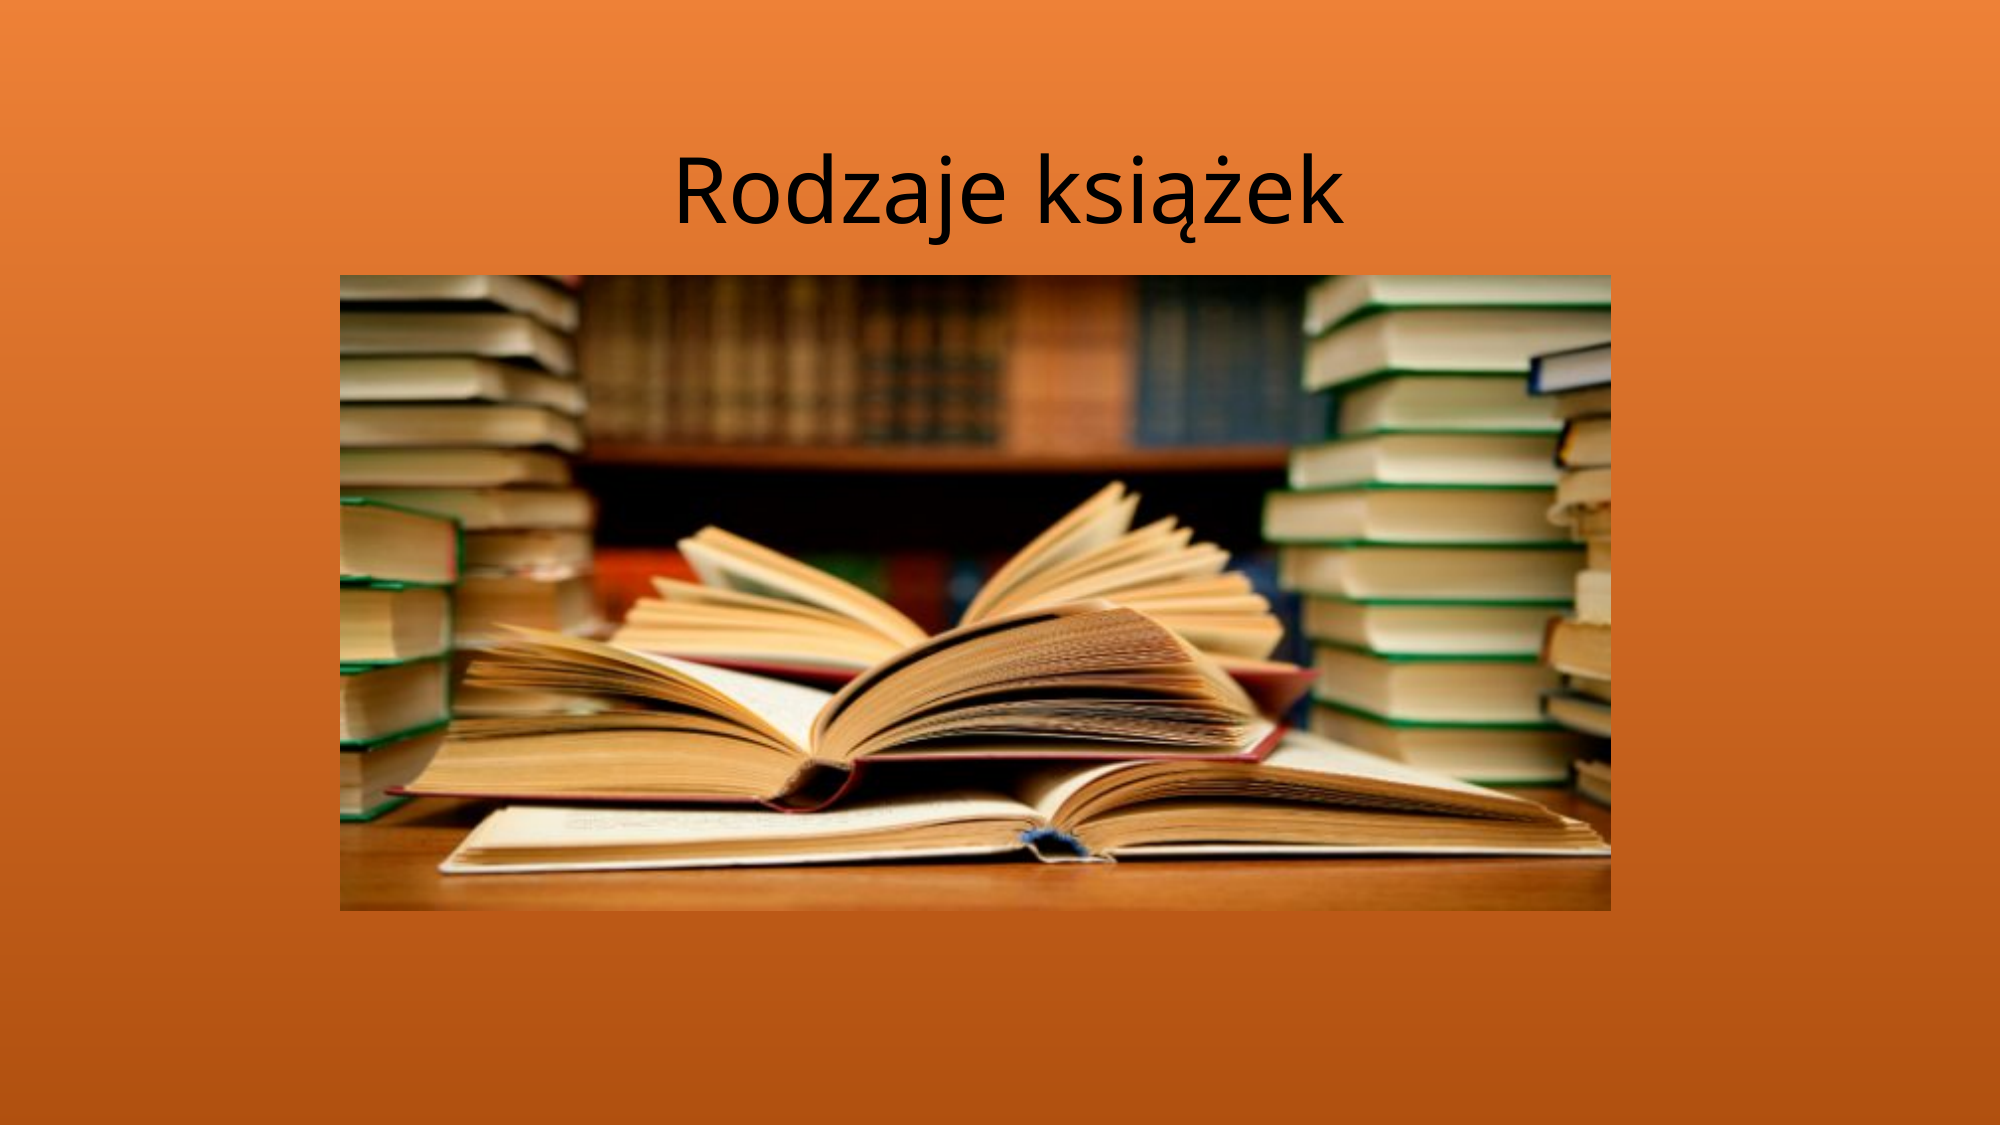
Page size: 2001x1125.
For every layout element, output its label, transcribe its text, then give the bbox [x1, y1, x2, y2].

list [340, 275, 1611, 911]
title Rodzaje książek [656, 88, 2000, 300]
